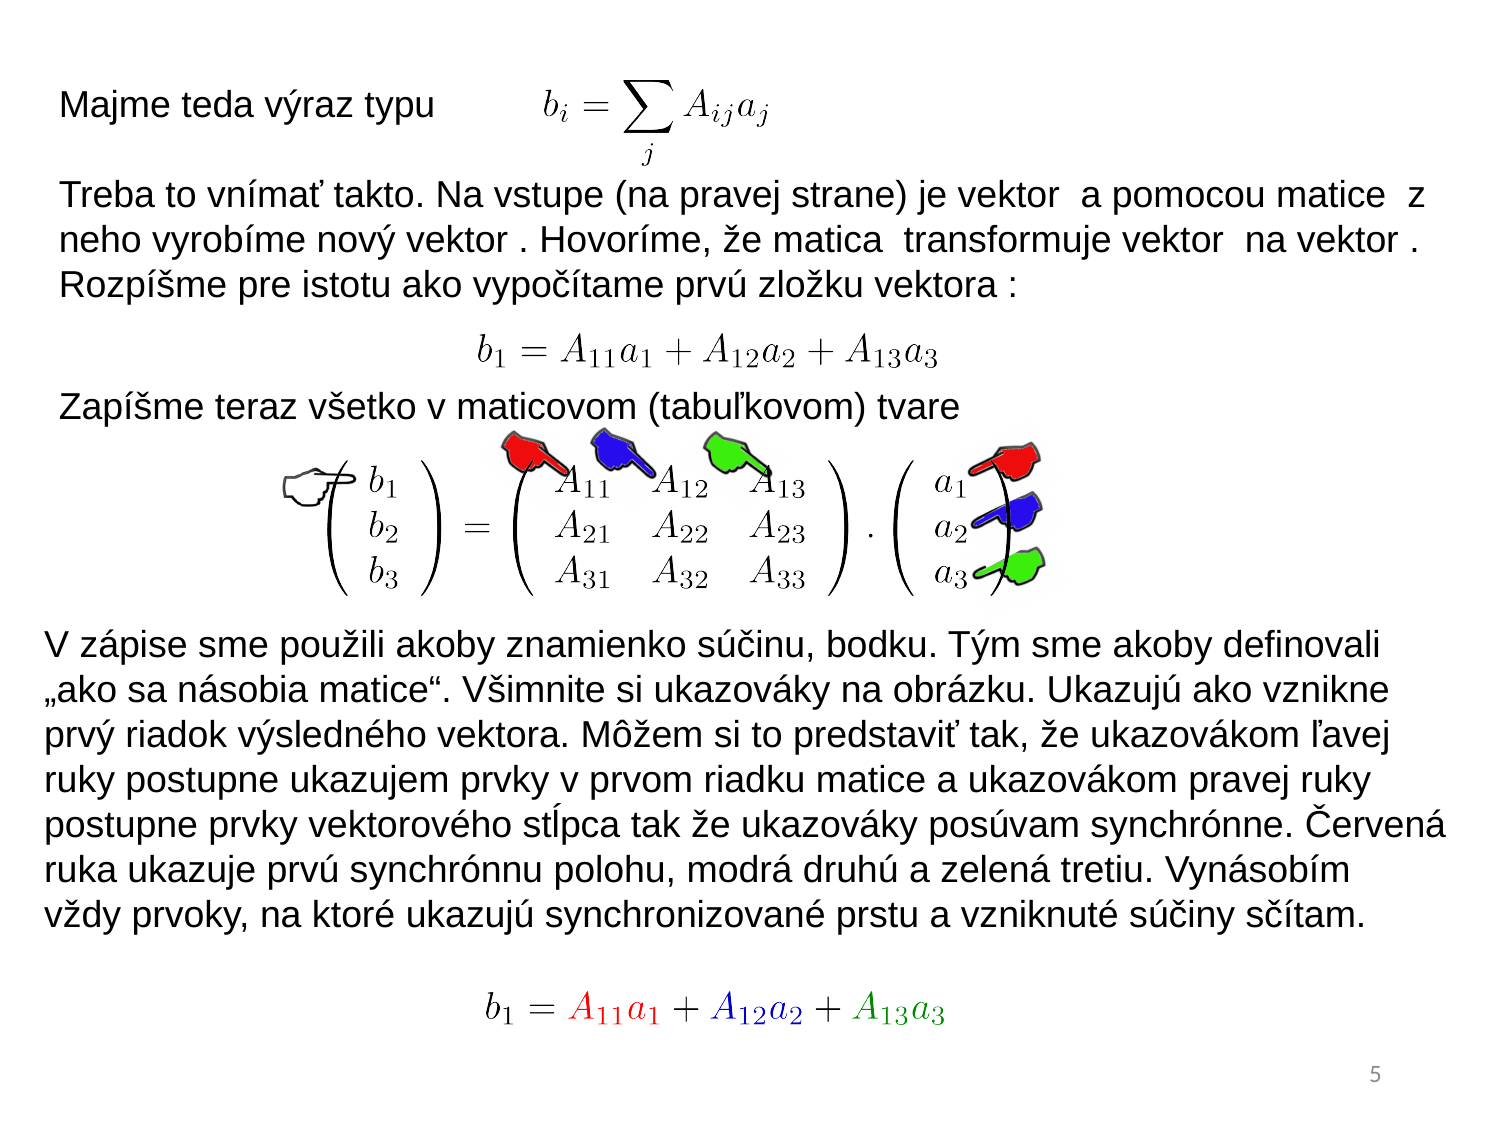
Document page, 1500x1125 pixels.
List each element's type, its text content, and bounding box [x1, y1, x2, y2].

text_box Zapíšme teraz všetko v maticovom (tabuľkovom) tvare [44, 375, 1453, 435]
picture [486, 991, 944, 1025]
picture [272, 426, 1067, 612]
picture [478, 333, 937, 368]
slide_number 5 [1059, 1042, 1397, 1103]
picture [544, 80, 768, 166]
text_box V zápise sme použili akoby znamienko súčinu, bodku. Tým sme akoby definovali „ako sa násobia matice“. Všimnite si ukazováky na obrázku. Ukazujú ako vznikne prvý riadok výsledného vektora. Môžem si to predstaviť tak, že ukazovákom ľavej ruky postupne ukazujem prvky v prvom riadku matice a ukazovákom pravej ruky postupne prvky vektorového stĺpca tak že ukazováky posúvam synchrónne. Červená ruka ukazuje prvú synchrónnu polohu, modrá druhú a zelená tretiu. Vynásobím vždy prvoky, na ktoré ukazujú synchronizované prstu a vzniknuté súčiny sčítam. [29, 612, 1468, 943]
